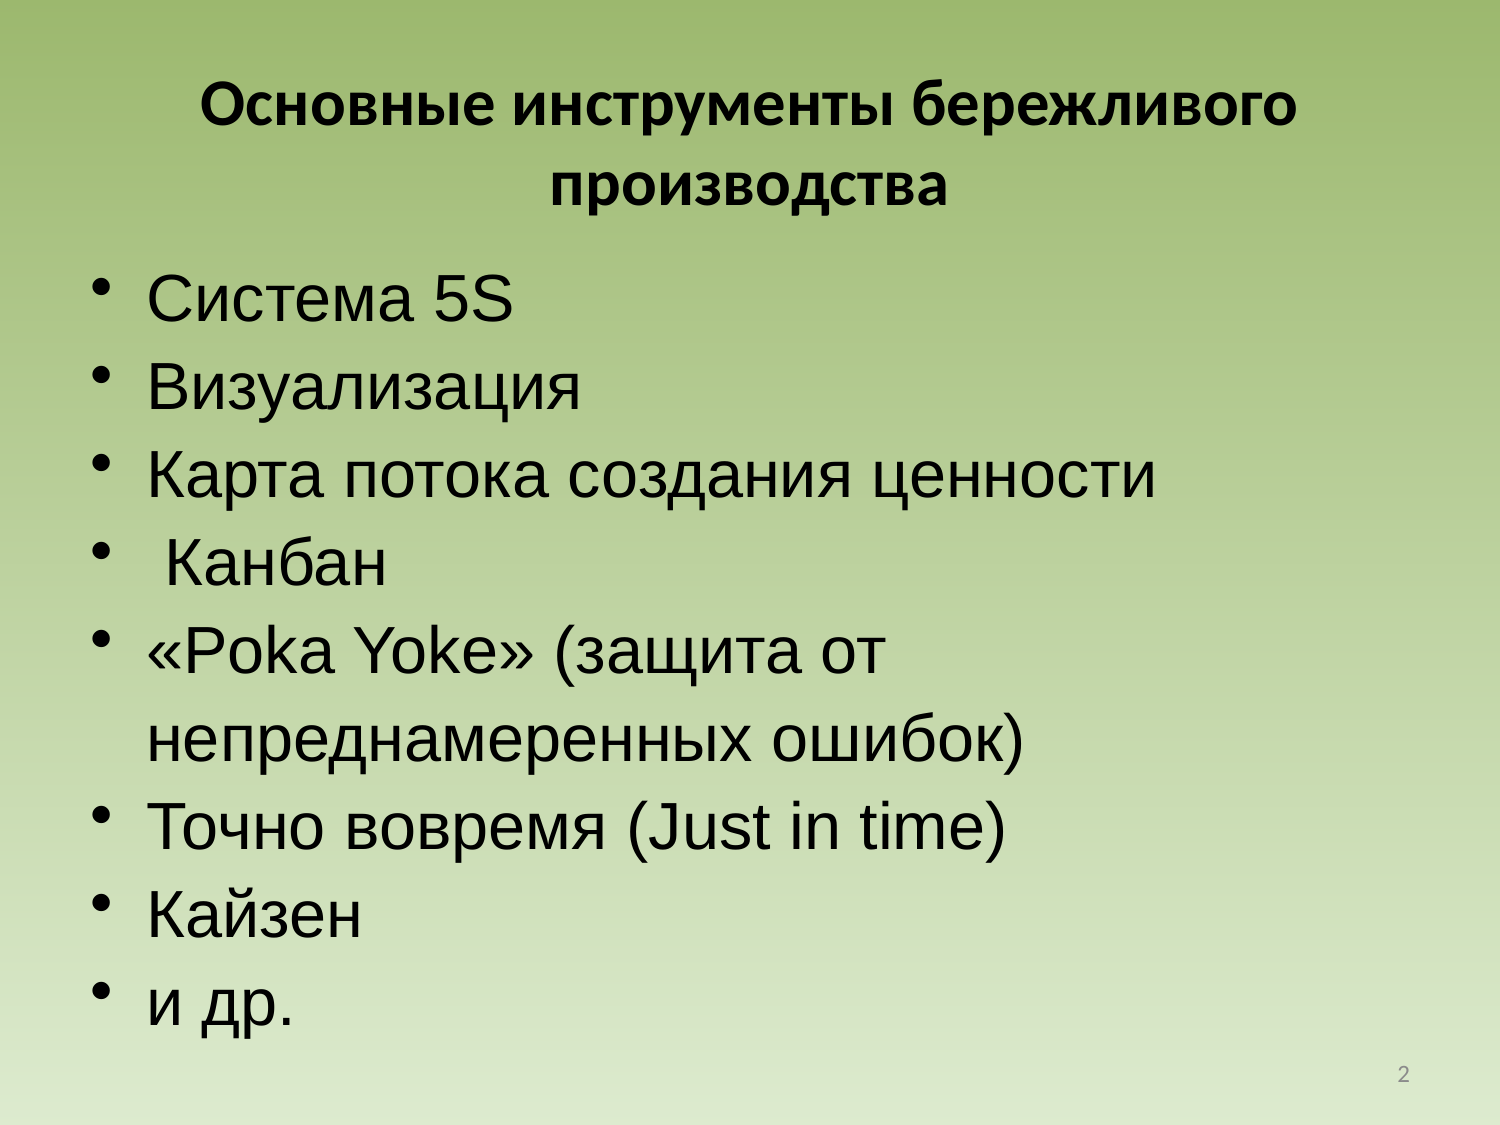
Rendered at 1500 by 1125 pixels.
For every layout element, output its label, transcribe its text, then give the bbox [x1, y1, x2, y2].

title Основные инструменты бережливого производства [75, 45, 1425, 233]
slide_number 2 [1074, 1042, 1425, 1103]
list Система 5S Визуализация Карта потока создания ценности Канбан «Poka Yoke» (защита от непреднамеренных ошибок) Точно вовремя (Just in time) Кайзен и др. [75, 239, 1447, 1125]
